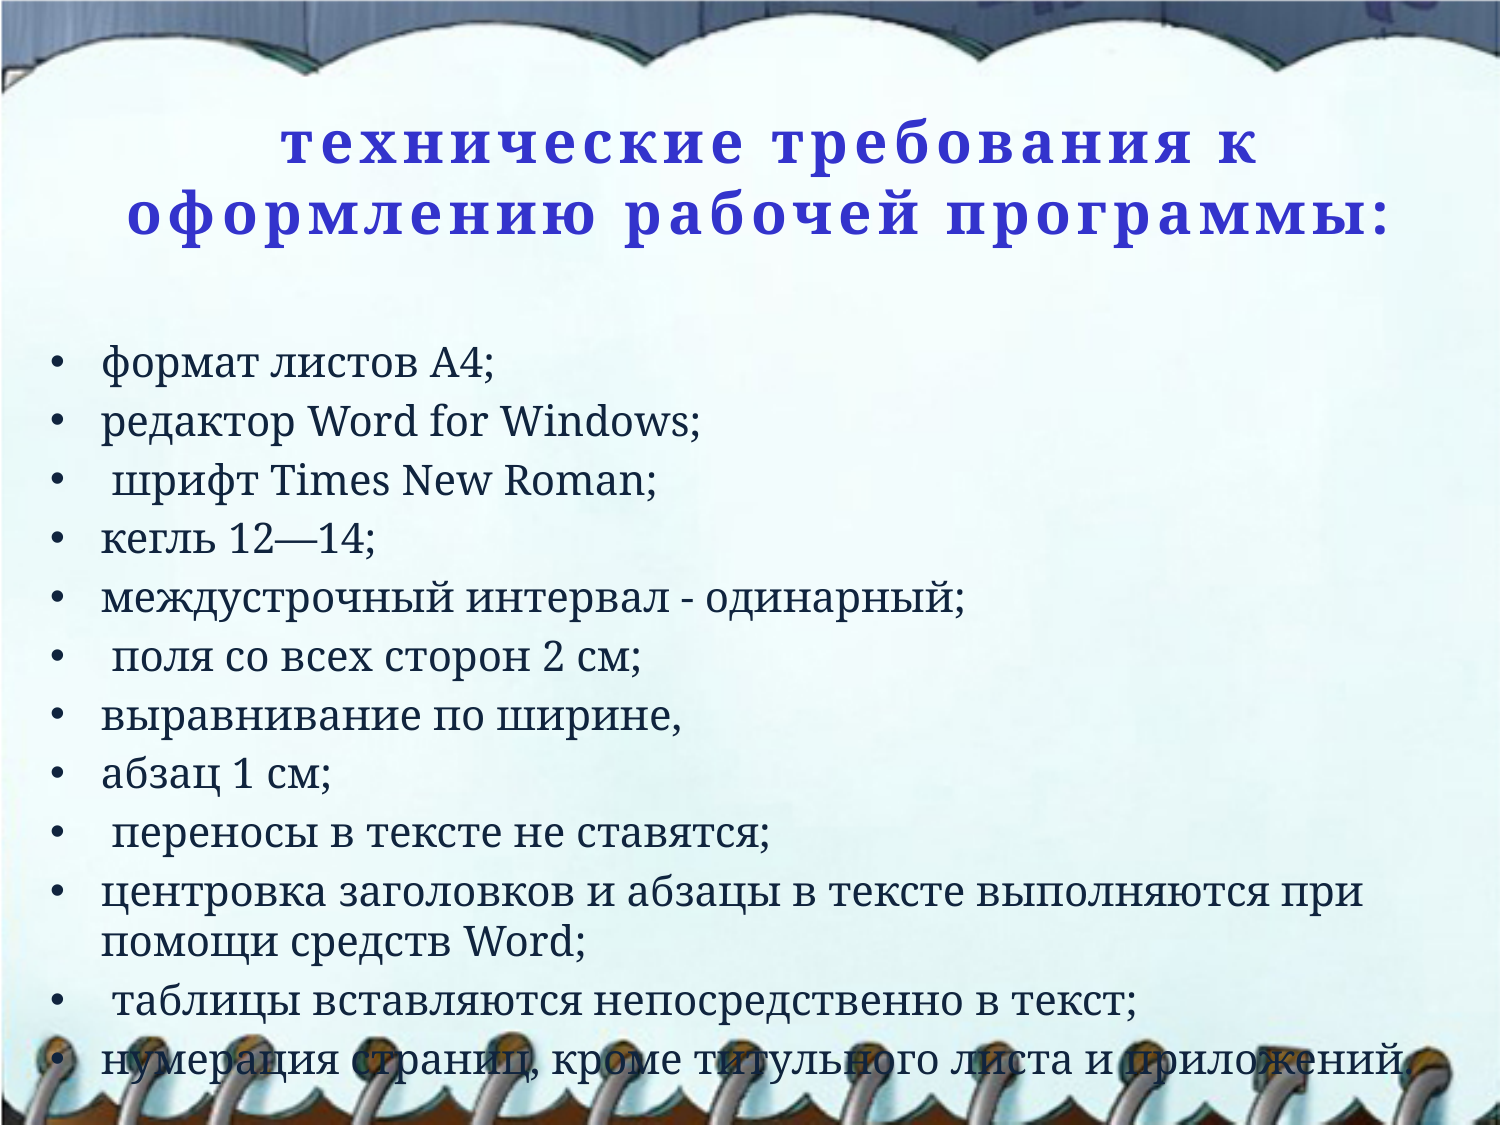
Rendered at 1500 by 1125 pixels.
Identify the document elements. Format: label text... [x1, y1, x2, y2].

title технические требования к оформлению рабочей программы: [23, 23, 1500, 329]
list формат листов А4; редактор Word for Windows; шрифт Times New Roman; кегль 12—14; междустрочный интервал - одинарный; поля со всех сторон 2 см; выравнивание по ширине, абзац 1 см; переносы в тексте не ставятся; центровка заголовков и абзацы в тексте выполняются при помощи средств Word; таблицы вставляются непосредственно в текст; нумерация страниц, кроме титульного листа и приложений. [35, 328, 1500, 1102]
picture [0, 0, 1500, 1125]
